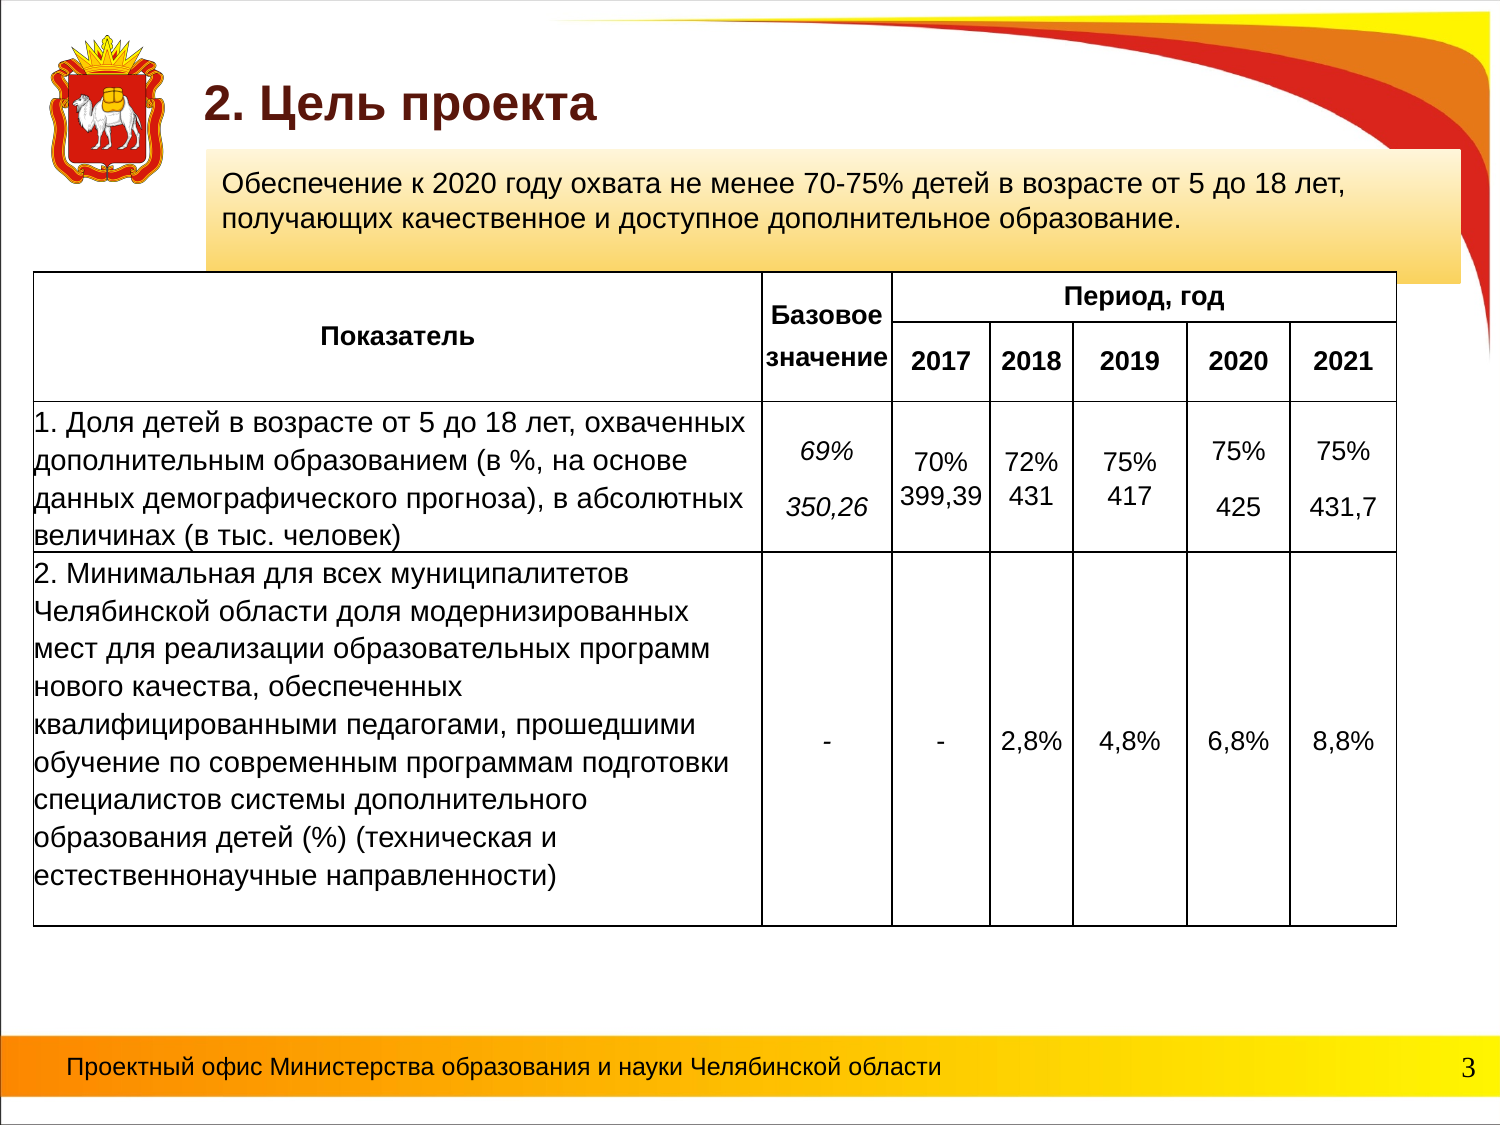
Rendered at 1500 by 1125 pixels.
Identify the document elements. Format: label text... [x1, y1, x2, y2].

table_cell 2017 [893, 323, 989, 401]
table_cell 69% 350,26 [763, 402, 891, 551]
picture [0, 0, 1500, 1125]
table_cell 8,8% [1291, 553, 1396, 925]
table_cell - [893, 553, 989, 925]
table_cell 1. Доля детей в возрасте от 5 до 18 лет, охваченных дополнительным образованием (в %, на основе данных демографического прогноза), в абсолютных величинах (в тыс. человек) [34, 402, 761, 551]
table_cell 72% 431 [991, 402, 1072, 551]
table_header Базовое значение [763, 273, 891, 401]
table_header Показатель [34, 273, 761, 401]
table_cell 2020 [1188, 323, 1289, 401]
table_cell 75% 417 [1074, 402, 1186, 551]
table_cell 75% 425 [1188, 402, 1289, 551]
text_box 3 [1314, 1035, 1490, 1096]
table_cell 2019 [1074, 323, 1186, 401]
table_cell 2,8% [991, 553, 1072, 925]
table_cell - [763, 553, 891, 925]
text_box Обеспечение к 2020 году охвата не менее 70-75% детей в возрасте от 5 до 18 лет, получающих качественное и доступное дополнительное образование. [206, 149, 1461, 284]
table_cell 2021 [1291, 323, 1396, 401]
table_cell 70% 399,39 [893, 402, 989, 551]
table_cell 75% 431,7 [1291, 402, 1396, 551]
table_cell 2018 [991, 323, 1072, 401]
table_cell 6,8% [1188, 553, 1289, 925]
text_box Проектный офис Министерства образования и науки Челябинской области [53, 1035, 1134, 1096]
text_box 2. Цель проекта [190, 56, 1345, 135]
table_cell 2. Минимальная для всех муниципалитетов Челябинской области доля модернизированных мест для реализации образовательных программ нового качества, обеспеченных квалифицированными педагогами, прошедшими обучение по современным программам подготовки специалистов системы дополнительного образования детей (%) (техническая и естественнонаучные направленности) [34, 553, 761, 925]
table_header Период, год [893, 273, 1396, 321]
table_cell 4,8% [1074, 553, 1186, 925]
